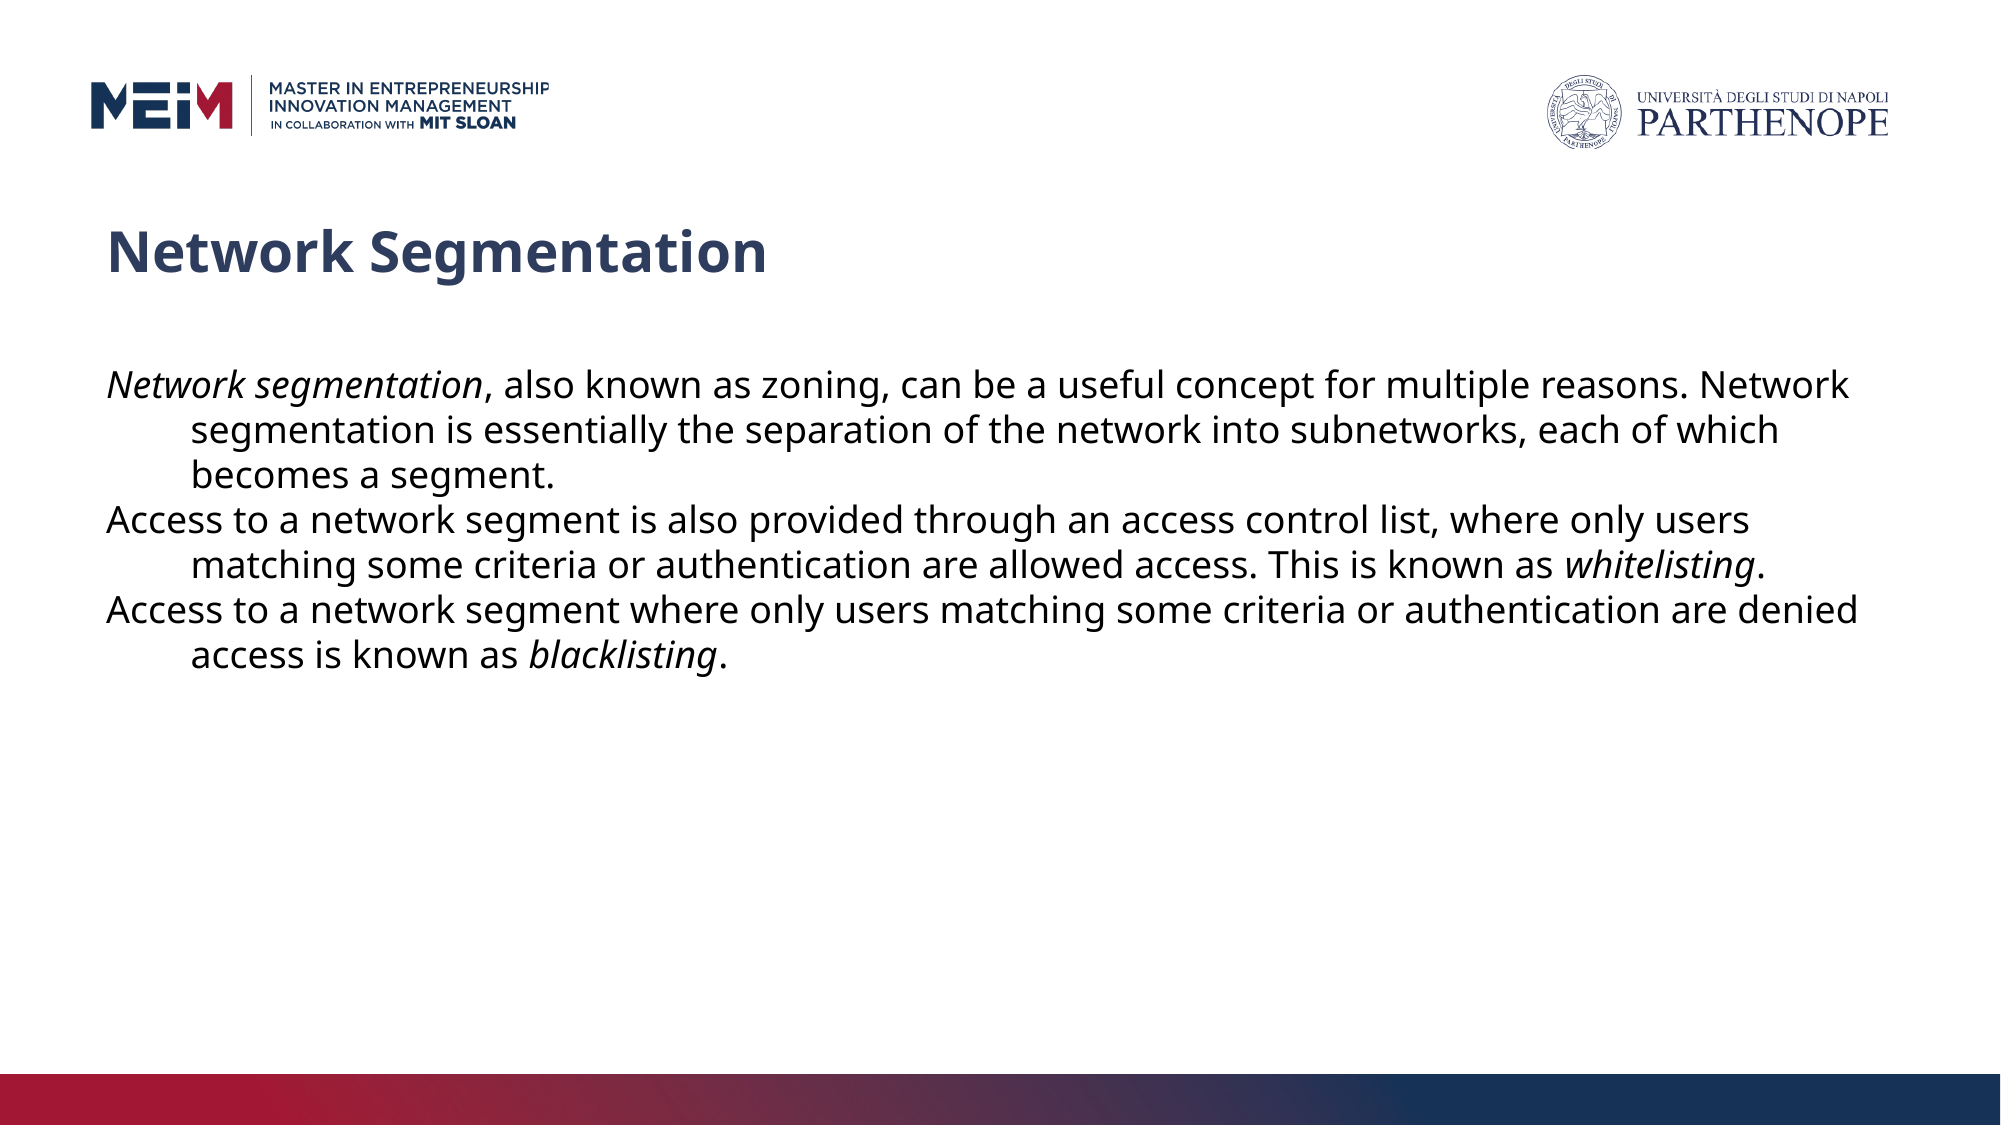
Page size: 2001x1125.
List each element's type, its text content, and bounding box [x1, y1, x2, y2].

list Network segmentation, also known as zoning, can be a useful concept for multiple reasons. Network segmentation is essentially the separation of the network into subnetworks, each of which becomes a segment. Access to a network segment is also provided through an access control list, where only users matching some criteria or authentication are allowed access. This is known as whitelisting. Access to a network segment where only users matching some criteria or authentication are denied access is known as blacklisting. [91, 353, 1878, 990]
title Network Segmentation [91, 216, 1447, 293]
picture [0, 1074, 2001, 1125]
